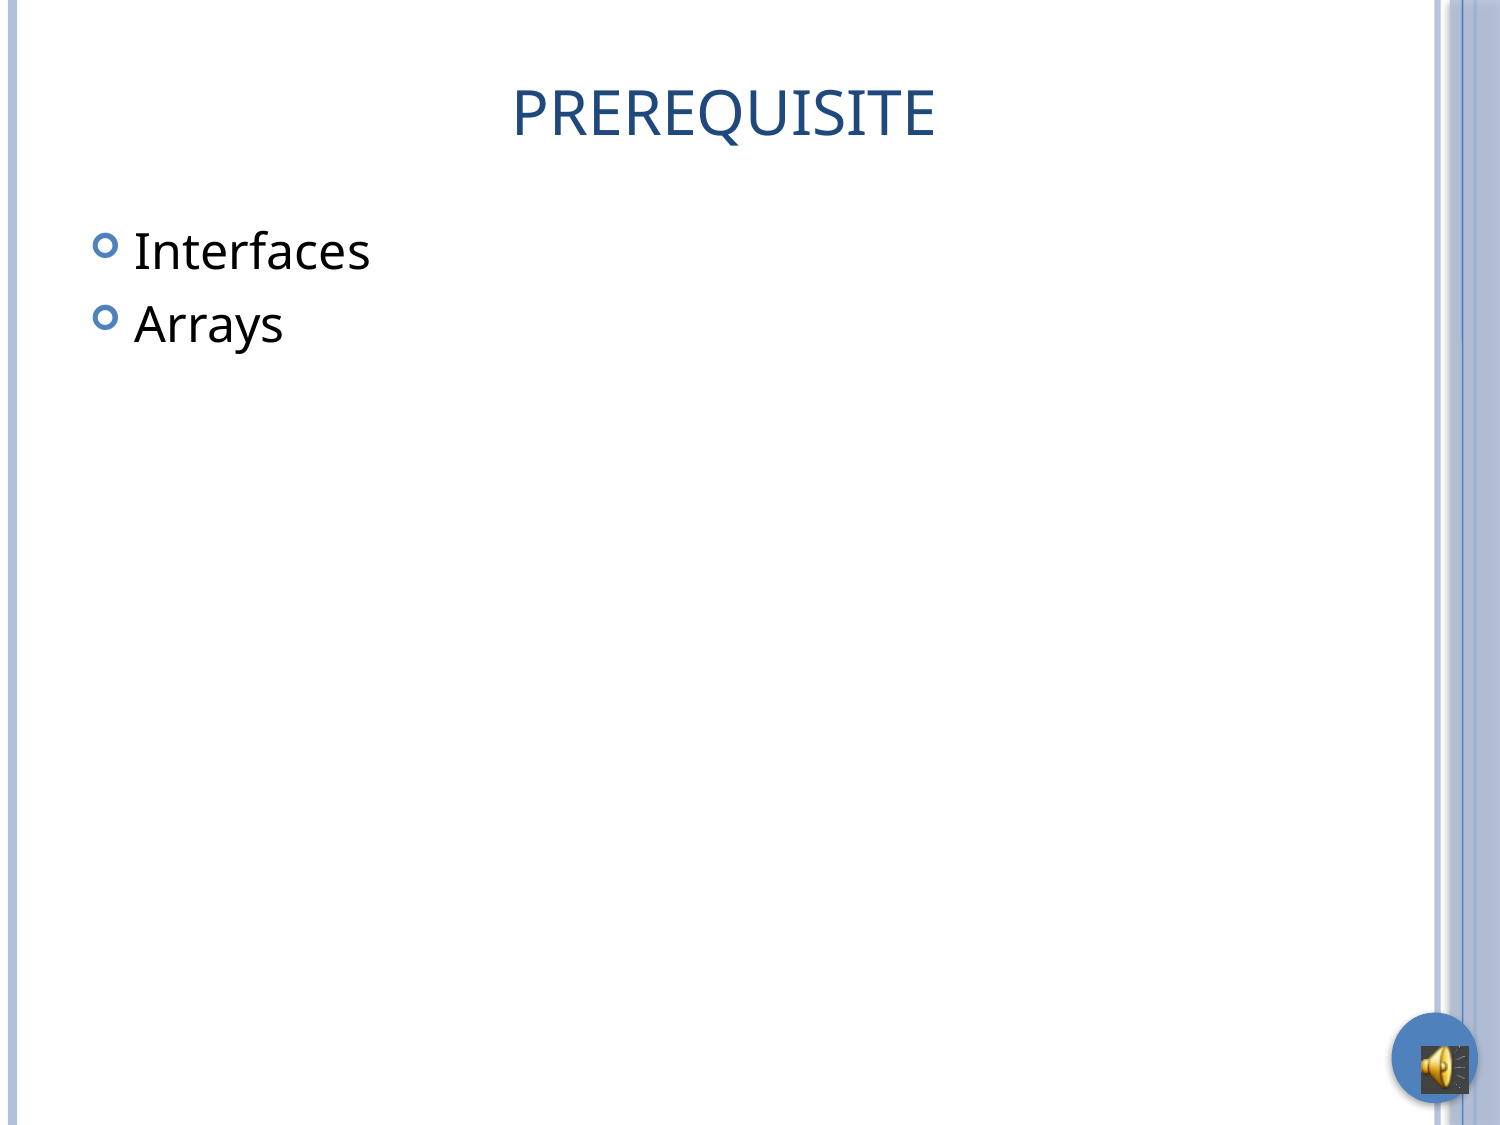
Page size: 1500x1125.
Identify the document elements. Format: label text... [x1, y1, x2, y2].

list Interfaces Arrays [75, 212, 1375, 1062]
title Prerequisite [75, 45, 1375, 175]
picture [1419, 1044, 1471, 1096]
